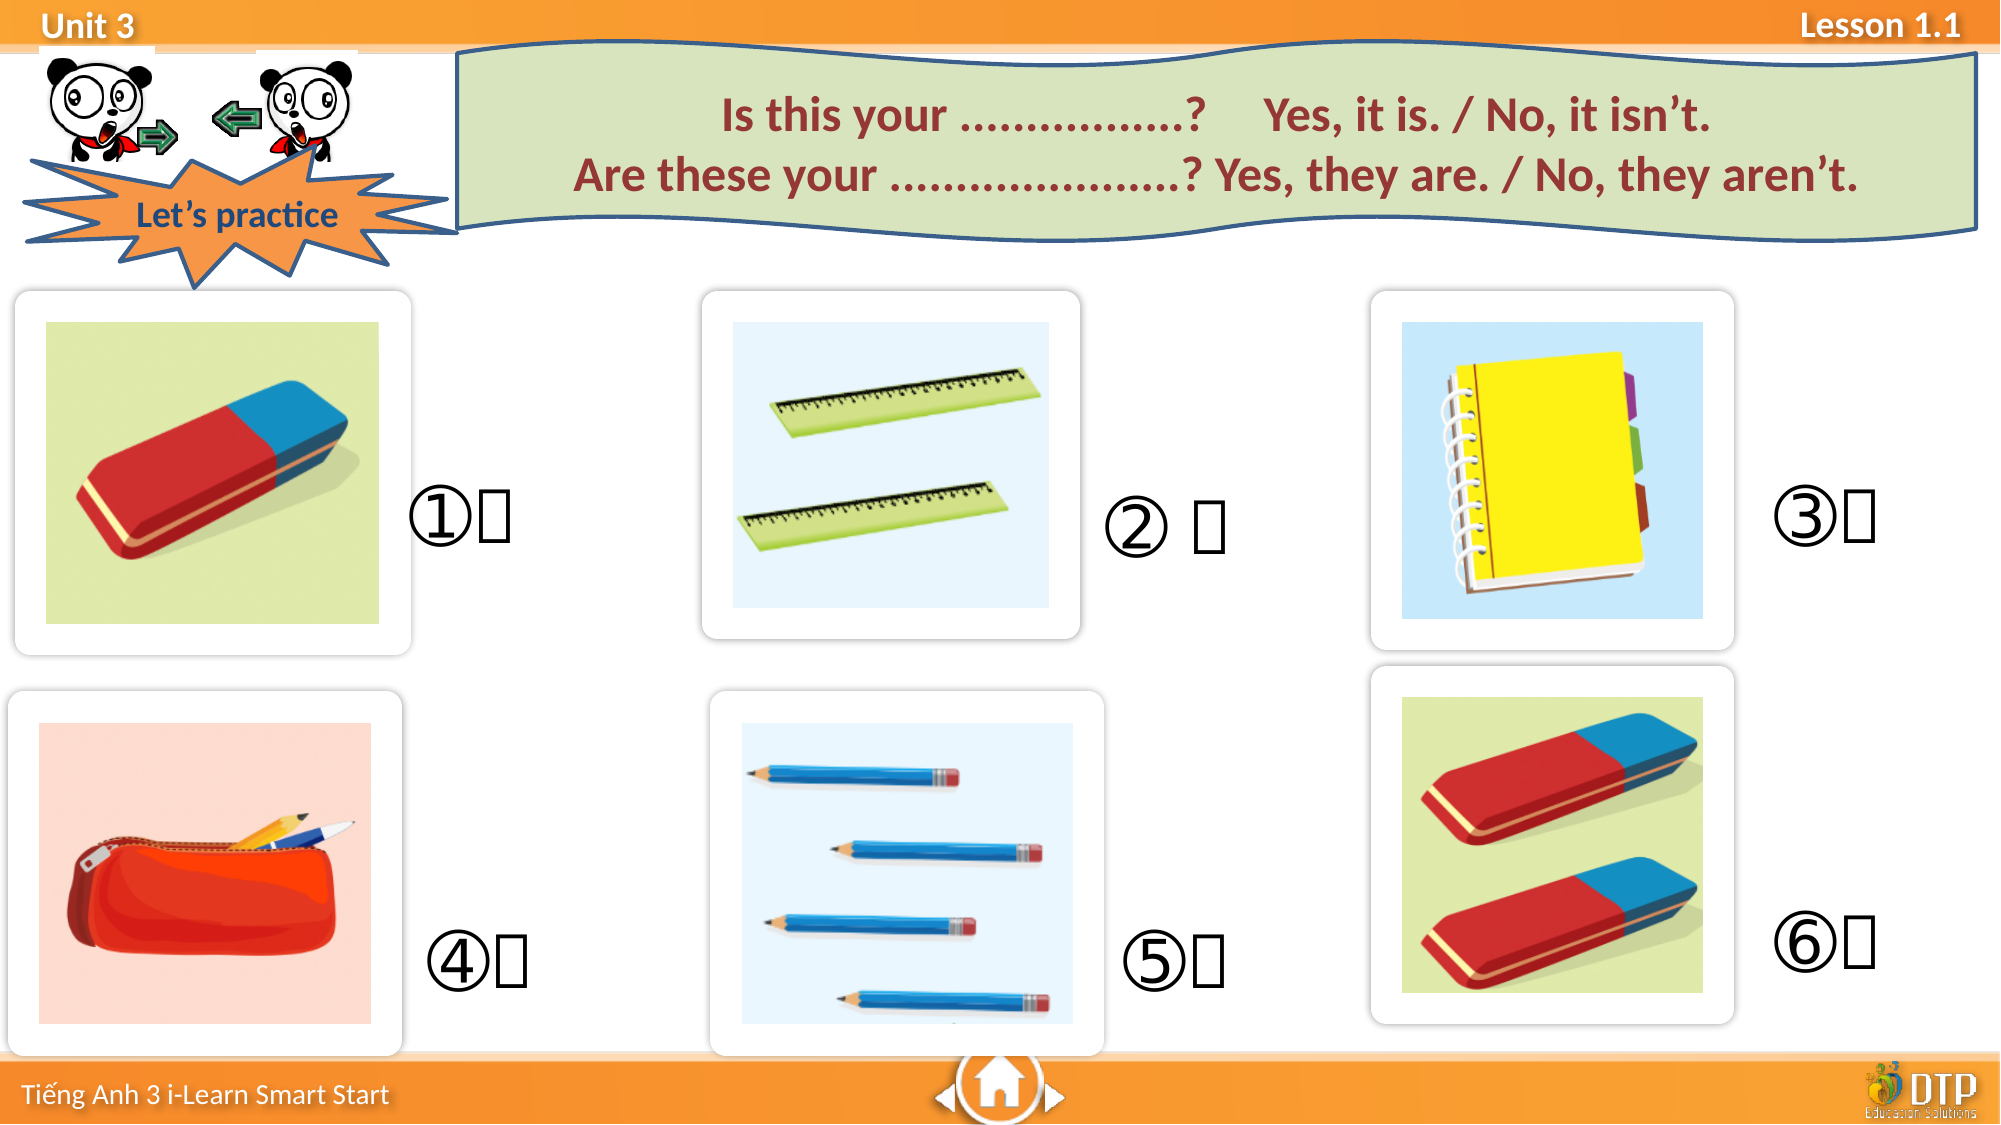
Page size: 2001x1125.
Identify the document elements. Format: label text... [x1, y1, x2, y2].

text_box Is this your .................? Yes, it is. / No, it isn’t. Are these your ......................? Yes, they are. / No, they aren’t. [455, 39, 1979, 243]
text_box ➅ [1759, 886, 1930, 992]
text_box ➀ [394, 460, 565, 566]
text_box ➂ [1759, 460, 1927, 566]
picture [0, 0, 2000, 1125]
text_box ➃ [412, 905, 583, 1011]
text_box ➄ [1109, 905, 1280, 1011]
text_box Let’s practice [21, 158, 460, 291]
text_box ➁  [1090, 471, 1299, 577]
